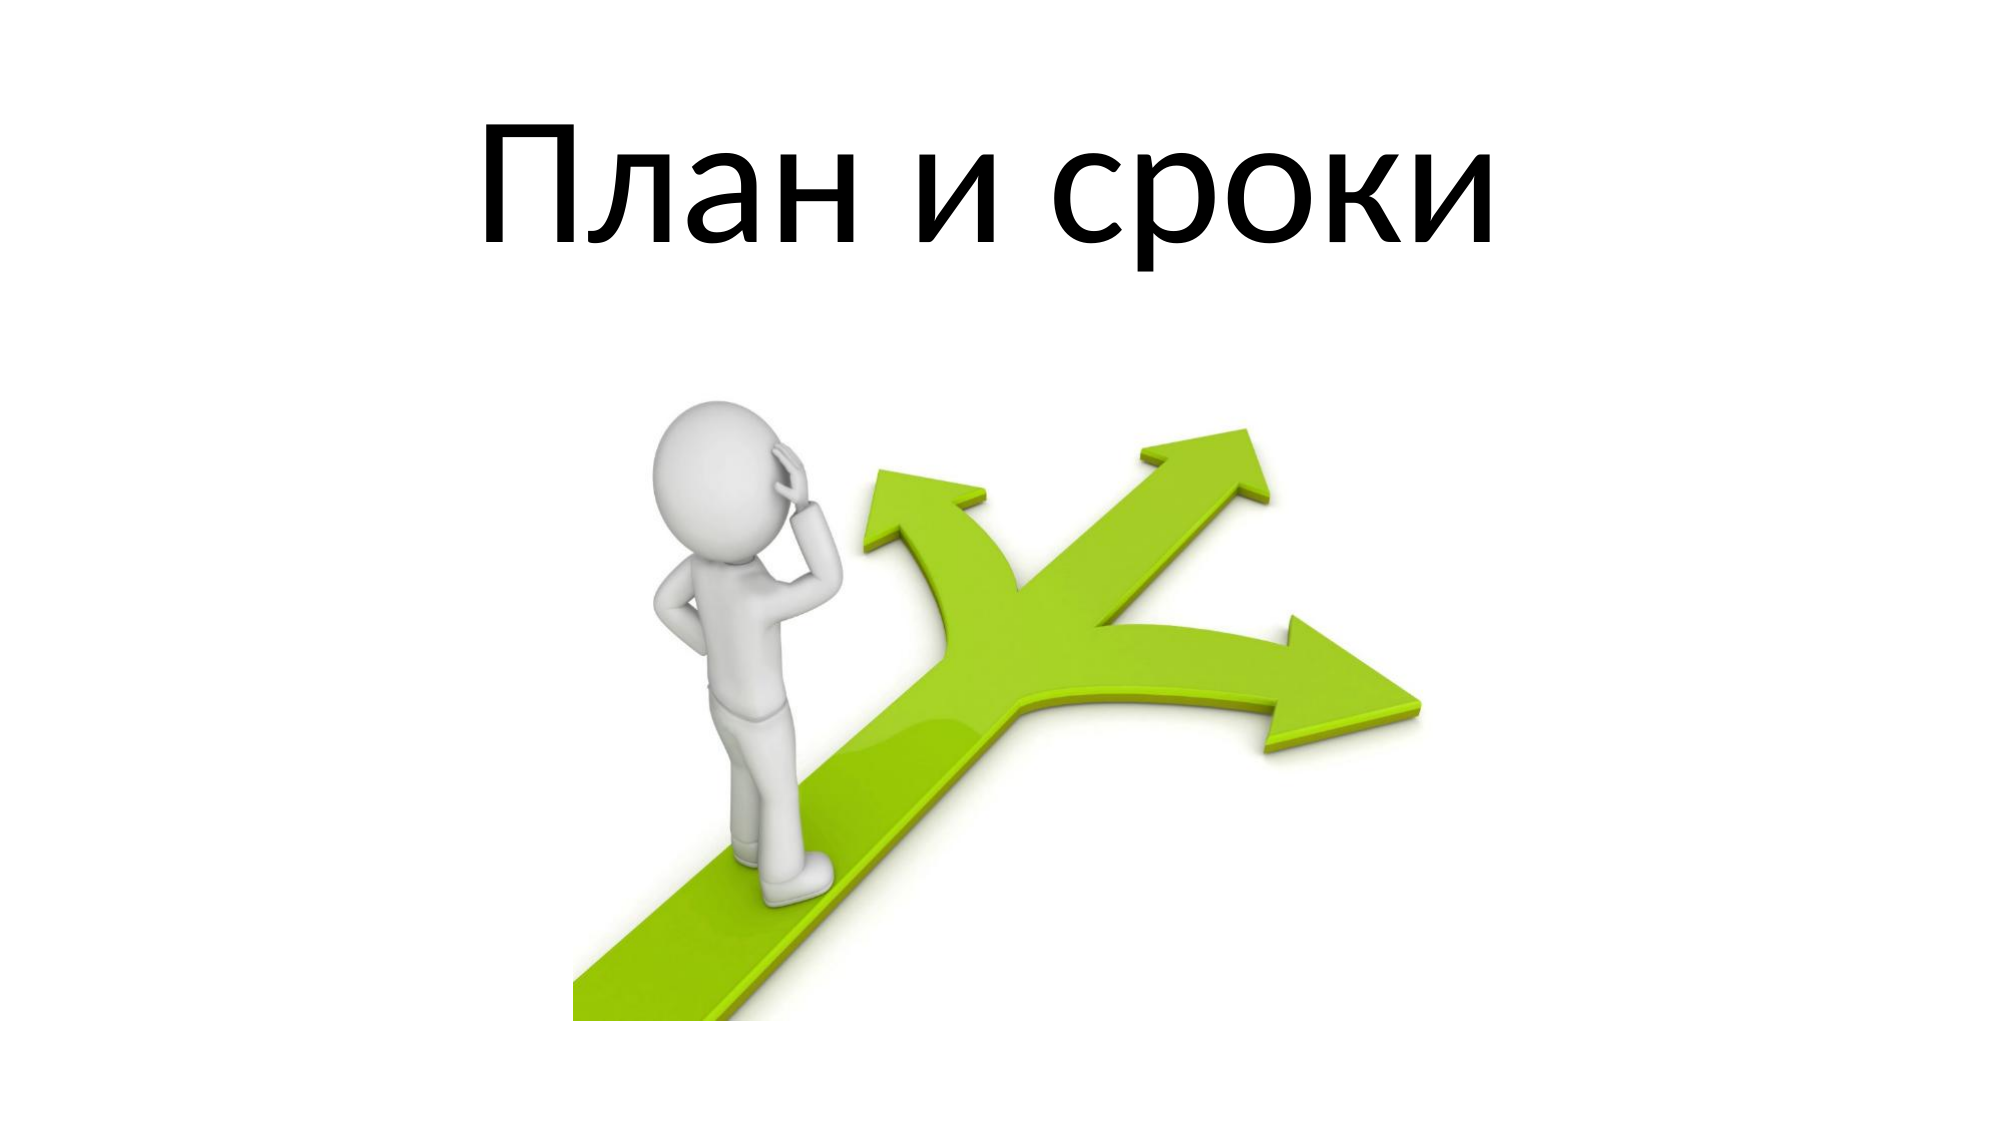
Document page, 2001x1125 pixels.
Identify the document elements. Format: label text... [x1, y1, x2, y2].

text_box План и сроки [458, 52, 1519, 288]
picture [573, 289, 1460, 1021]
